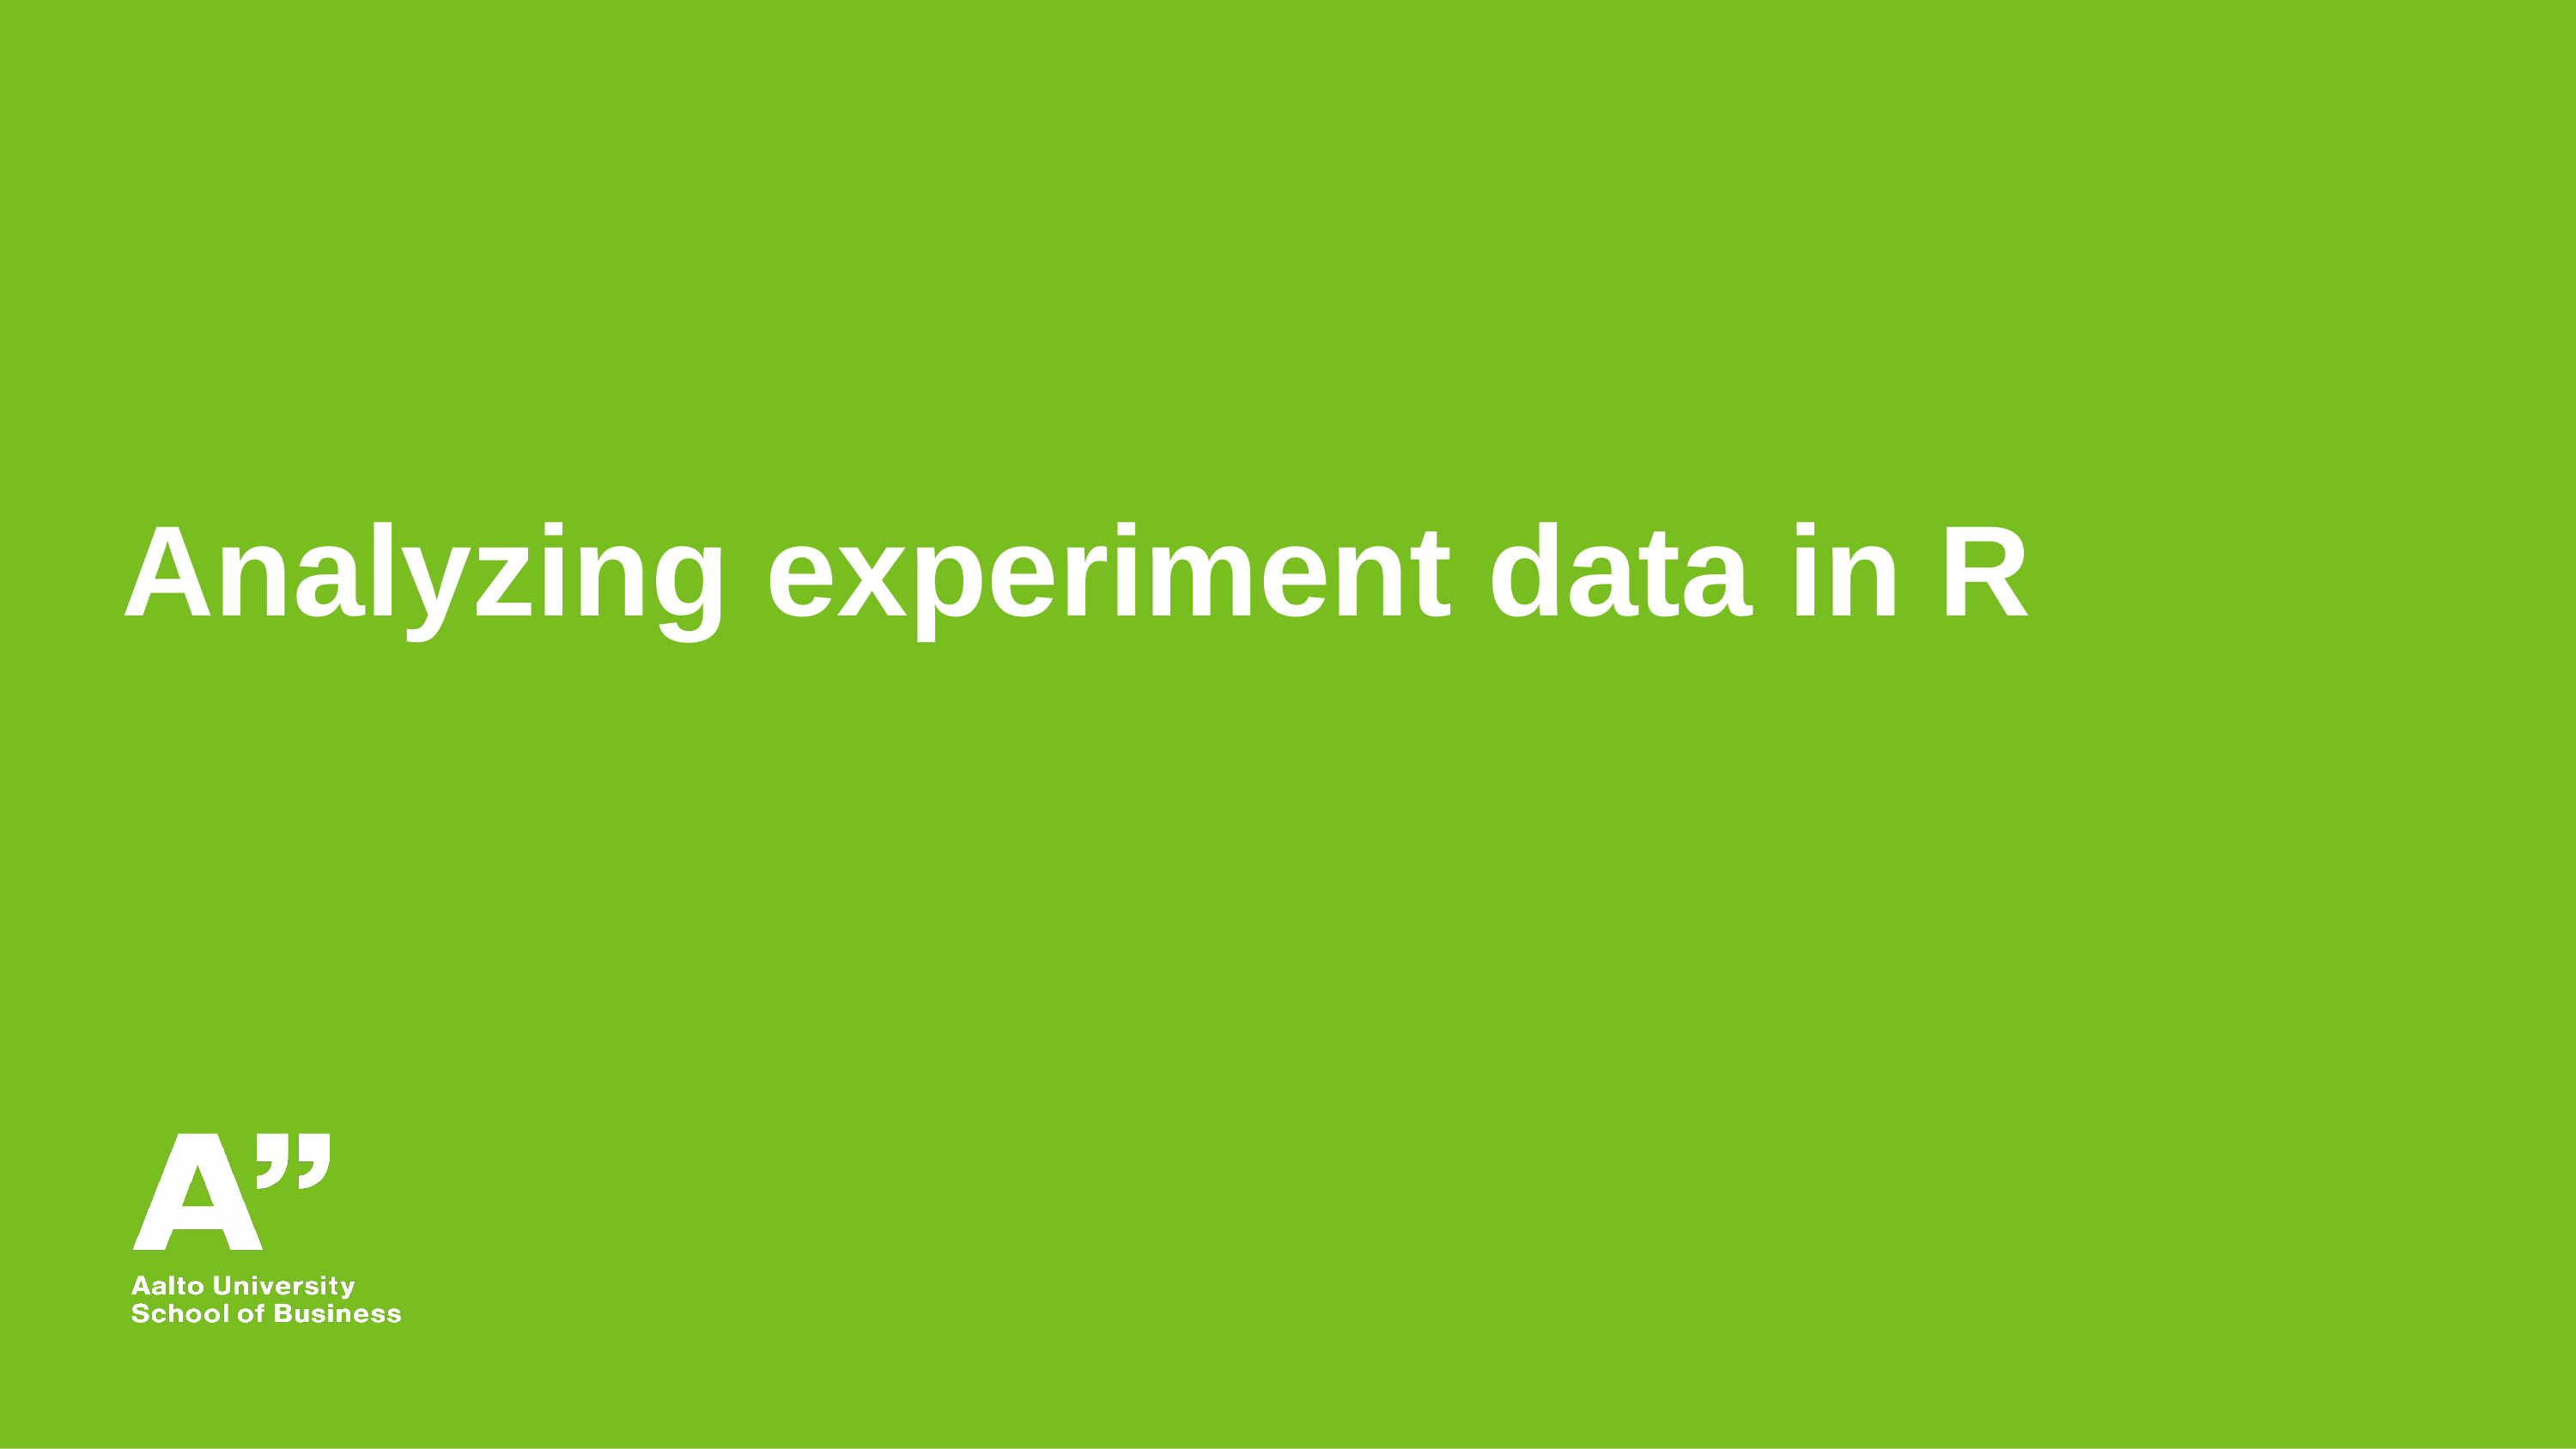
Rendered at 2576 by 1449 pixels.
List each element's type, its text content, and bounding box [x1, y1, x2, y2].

picture [0, 1016, 532, 1440]
list Analyzing experiment data in R [121, 461, 2361, 649]
